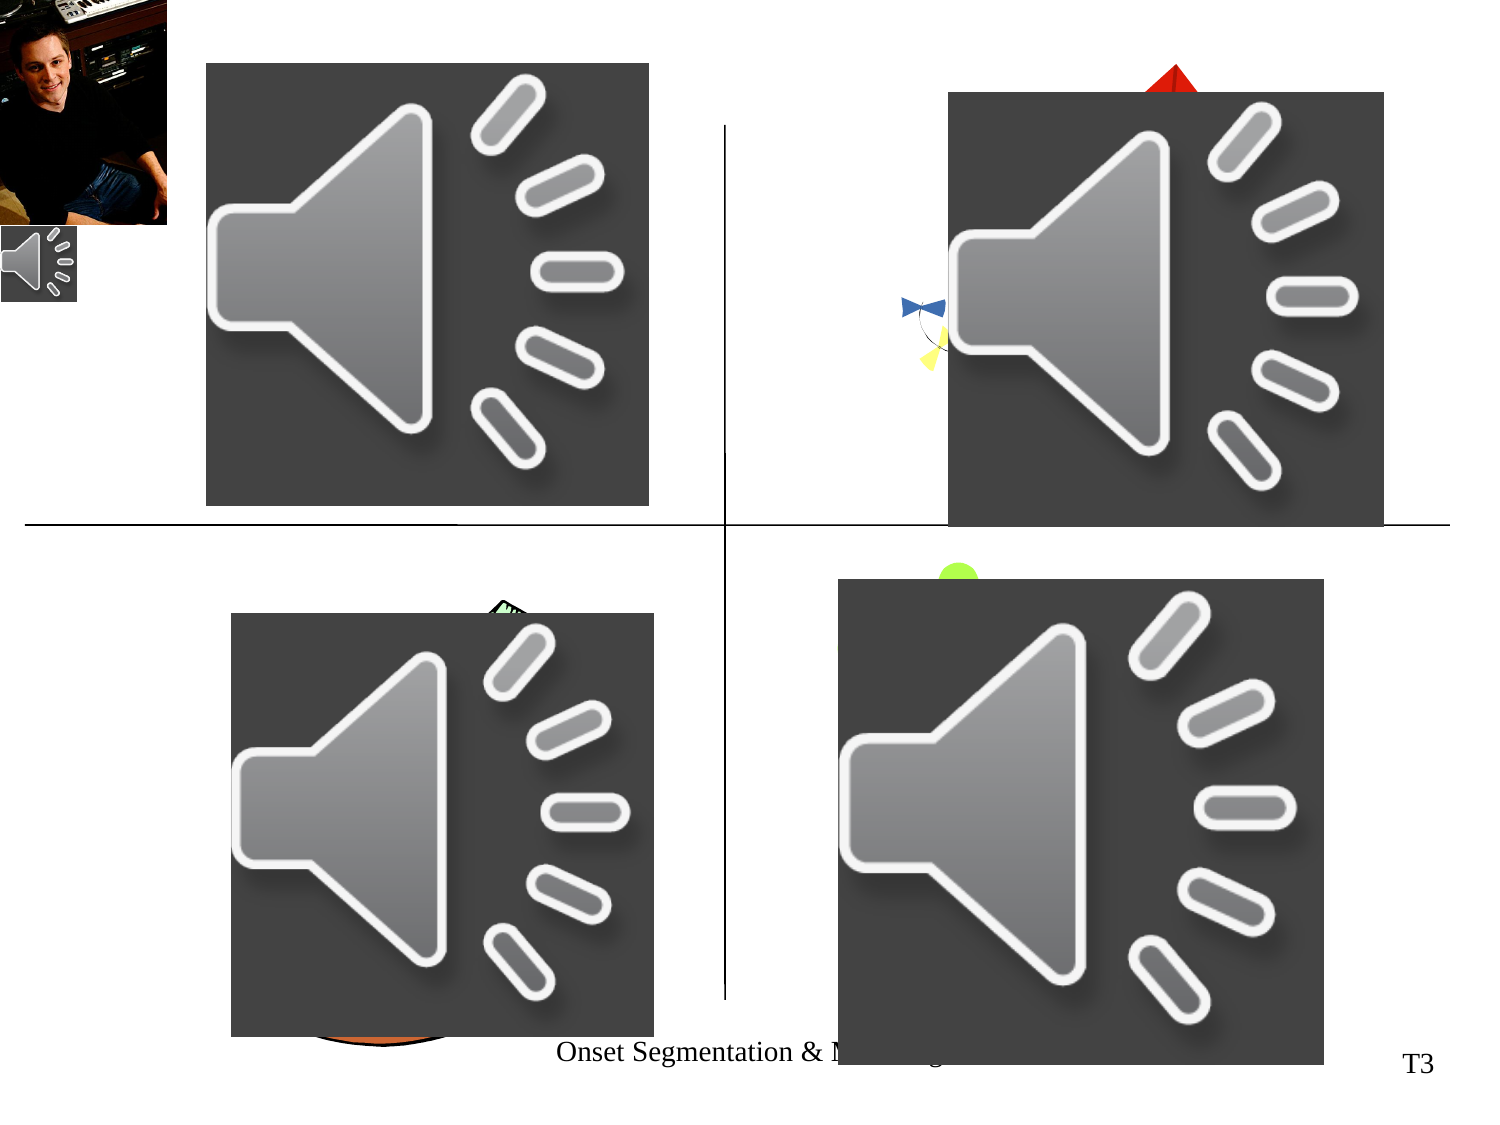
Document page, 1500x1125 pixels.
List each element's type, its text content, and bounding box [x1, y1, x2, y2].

picture [899, 62, 1385, 529]
picture [205, 62, 650, 513]
picture [0, 224, 79, 304]
picture [229, 599, 655, 1047]
footer Onset Segmentation & Matching [512, 1025, 988, 1100]
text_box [0, 0, 167, 225]
picture [837, 562, 1325, 1067]
text_box T3 [1387, 1037, 1463, 1088]
